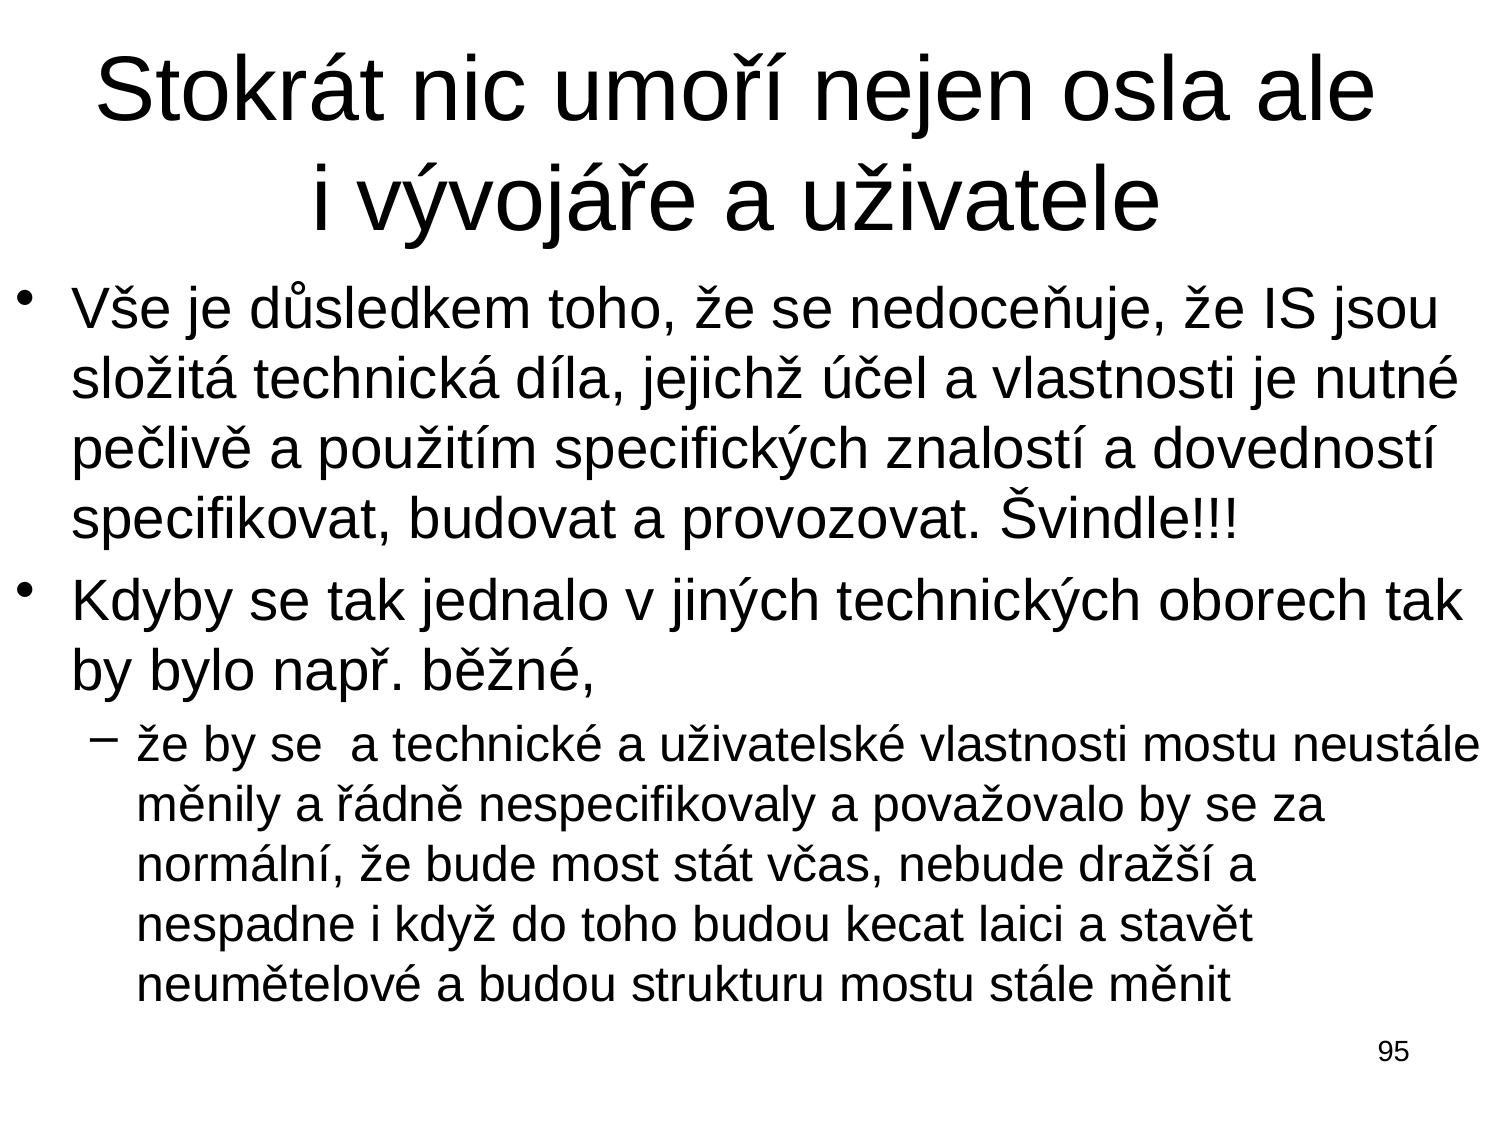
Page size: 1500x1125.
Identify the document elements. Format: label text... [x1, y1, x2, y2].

slide_number 95 [1074, 1024, 1426, 1103]
list Vše je důsledkem toho, že se nedoceňuje, že IS jsou složitá technická díla, jejichž účel a vlastnosti je nutné pečlivě a použitím specifických znalostí a dovedností specifikovat, budovat a provozovat. Švindle!!! Kdyby se tak jednalo v jiných technických oborech tak by bylo např. běžné, že by se a technické a uživatelské vlastnosti mostu neustále měnily a řádně nespecifikovaly a považovalo by se za normální, že bude most stát včas, nebude dražší a nespadne i když do toho budou kecat laici a stavět neumětelové a budou strukturu mostu stále měnit [0, 262, 1500, 1006]
title Stokrát nic umoří nejen osla ale i vývojáře a uživatele [74, 44, 1426, 233]
